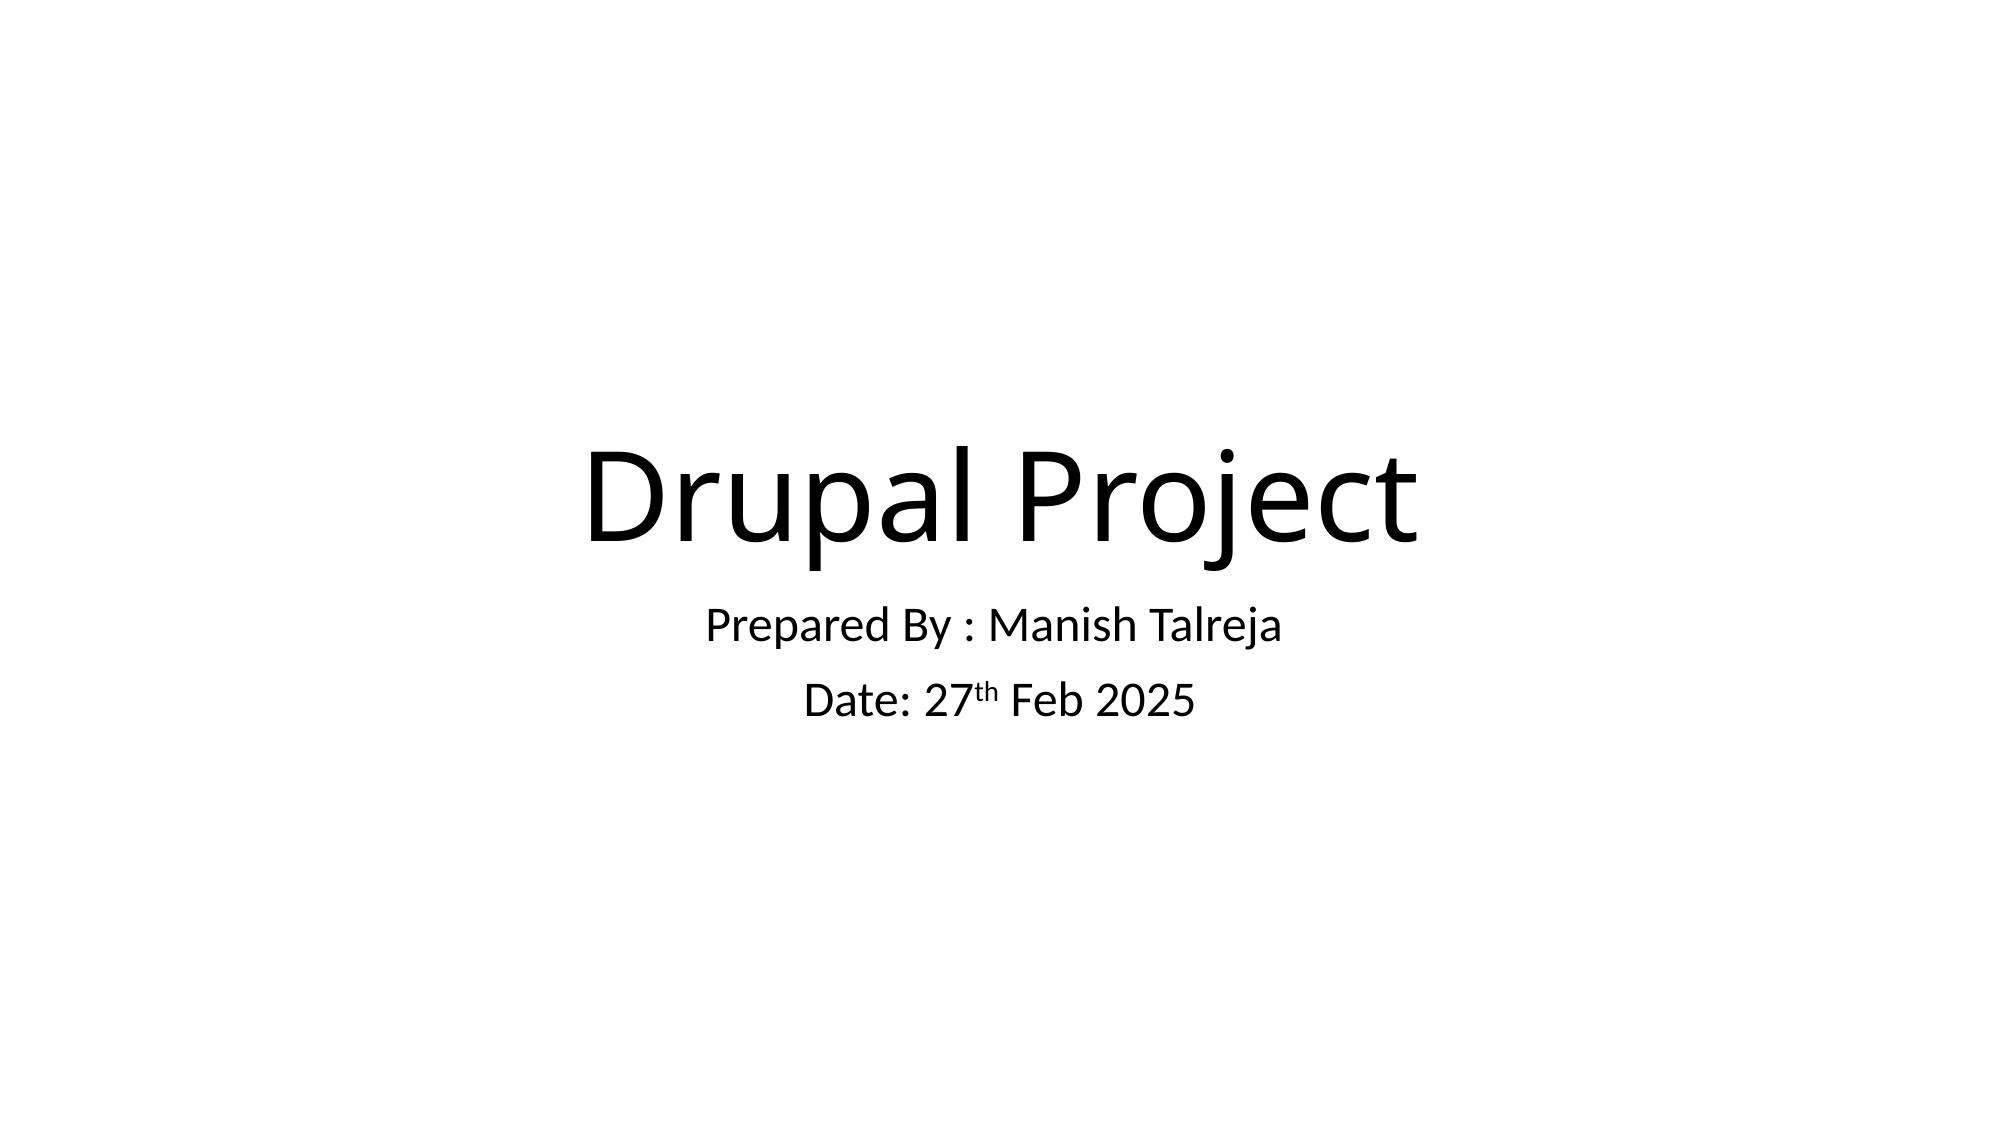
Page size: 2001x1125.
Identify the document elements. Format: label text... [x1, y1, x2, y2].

subtitle Prepared By : Manish Talreja Date: 27th Feb 2025 [249, 590, 1750, 863]
title Drupal Project [249, 184, 1750, 576]
